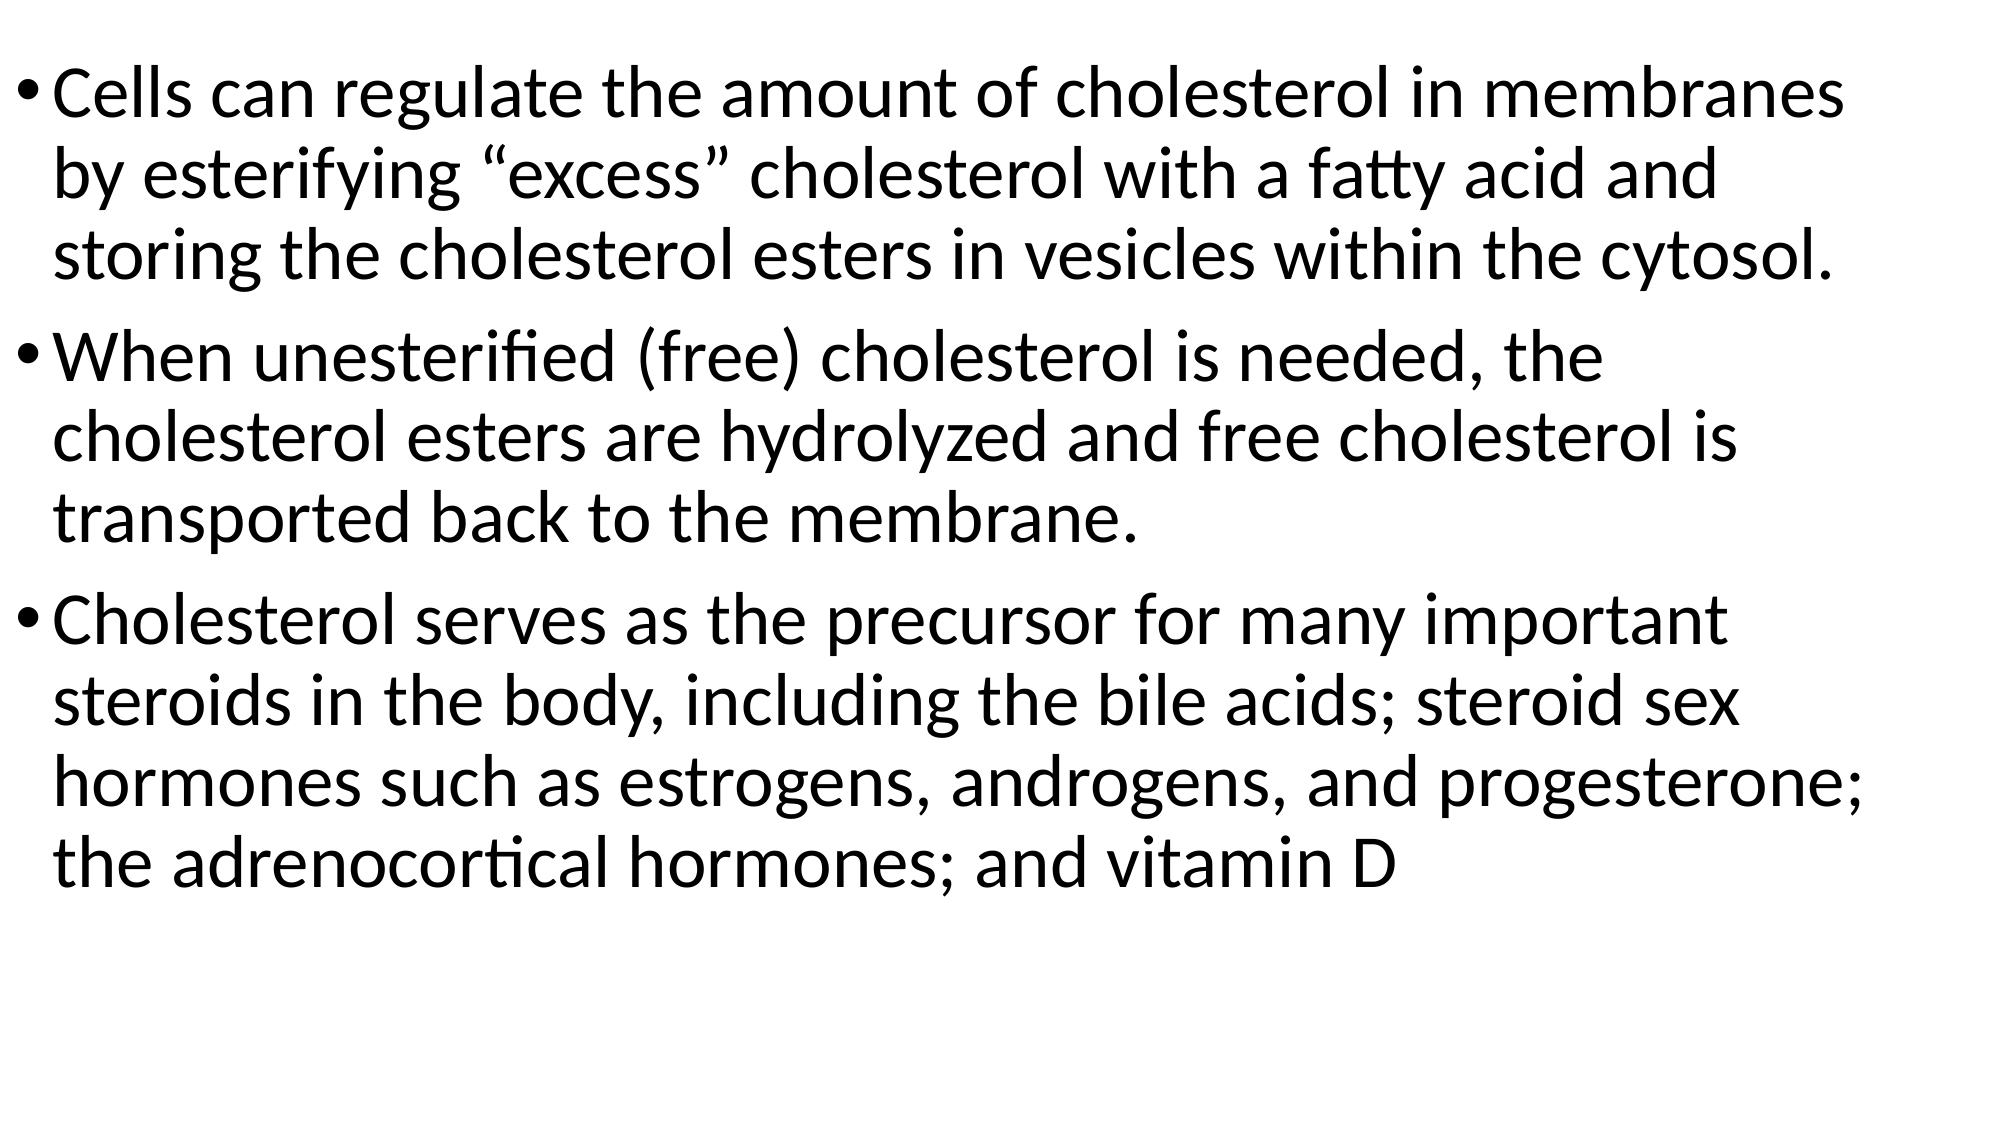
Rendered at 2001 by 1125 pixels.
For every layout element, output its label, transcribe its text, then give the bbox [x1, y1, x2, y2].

list Cells can regulate the amount of cholesterol in membranes by esterifying “excess” cholesterol with a fatty acid and storing the cholesterol esters in vesicles within the cytosol. When unesterified (free) cholesterol is needed, the cholesterol esters are hydrolyzed and free cholesterol is transported back to the membrane. Cholesterol serves as the precursor for many important steroids in the body, including the bile acids; steroid sex hormones such as estrogens, androgens, and progesterone; the adrenocortical hormones; and vitamin D [0, 45, 1928, 1095]
